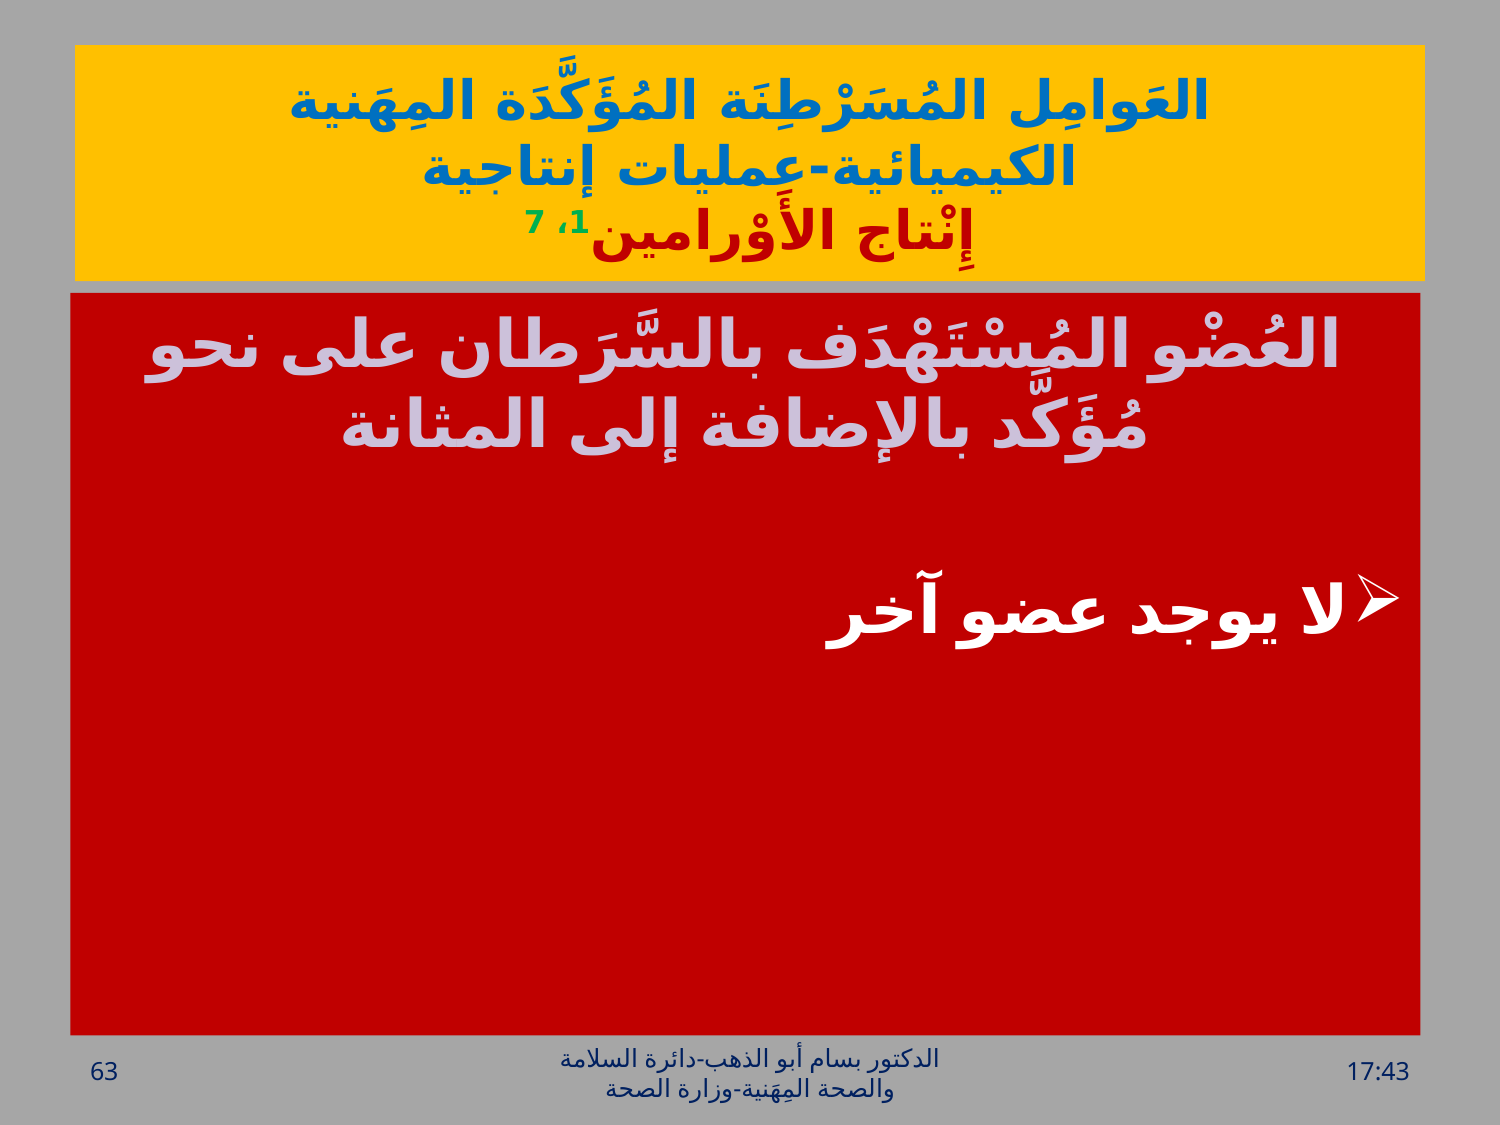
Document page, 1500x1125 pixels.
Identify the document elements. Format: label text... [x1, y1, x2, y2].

slide_number الخميس، 28 تموز، 2016 [1074, 1042, 1425, 1103]
title العَوامِل المُسَرْطِنَة المُؤَكَّدَة المِهَنية الكيميائية-عمليات إنتاجية إِنْتاج الأَوْرامين1، 7 [75, 45, 1425, 282]
footer الدكتور بسام أبو الذهب-دائرة السلامة والصحة المِهَنية-وزارة الصحة [512, 1042, 988, 1103]
list العُضْو المُسْتَهْدَف بالسَّرَطان على نحو مُؤَكَّد بالإضافة إلى المثانة لا يوجد عضو آخر [70, 292, 1421, 1036]
slide_number 63 [75, 1042, 425, 1103]
